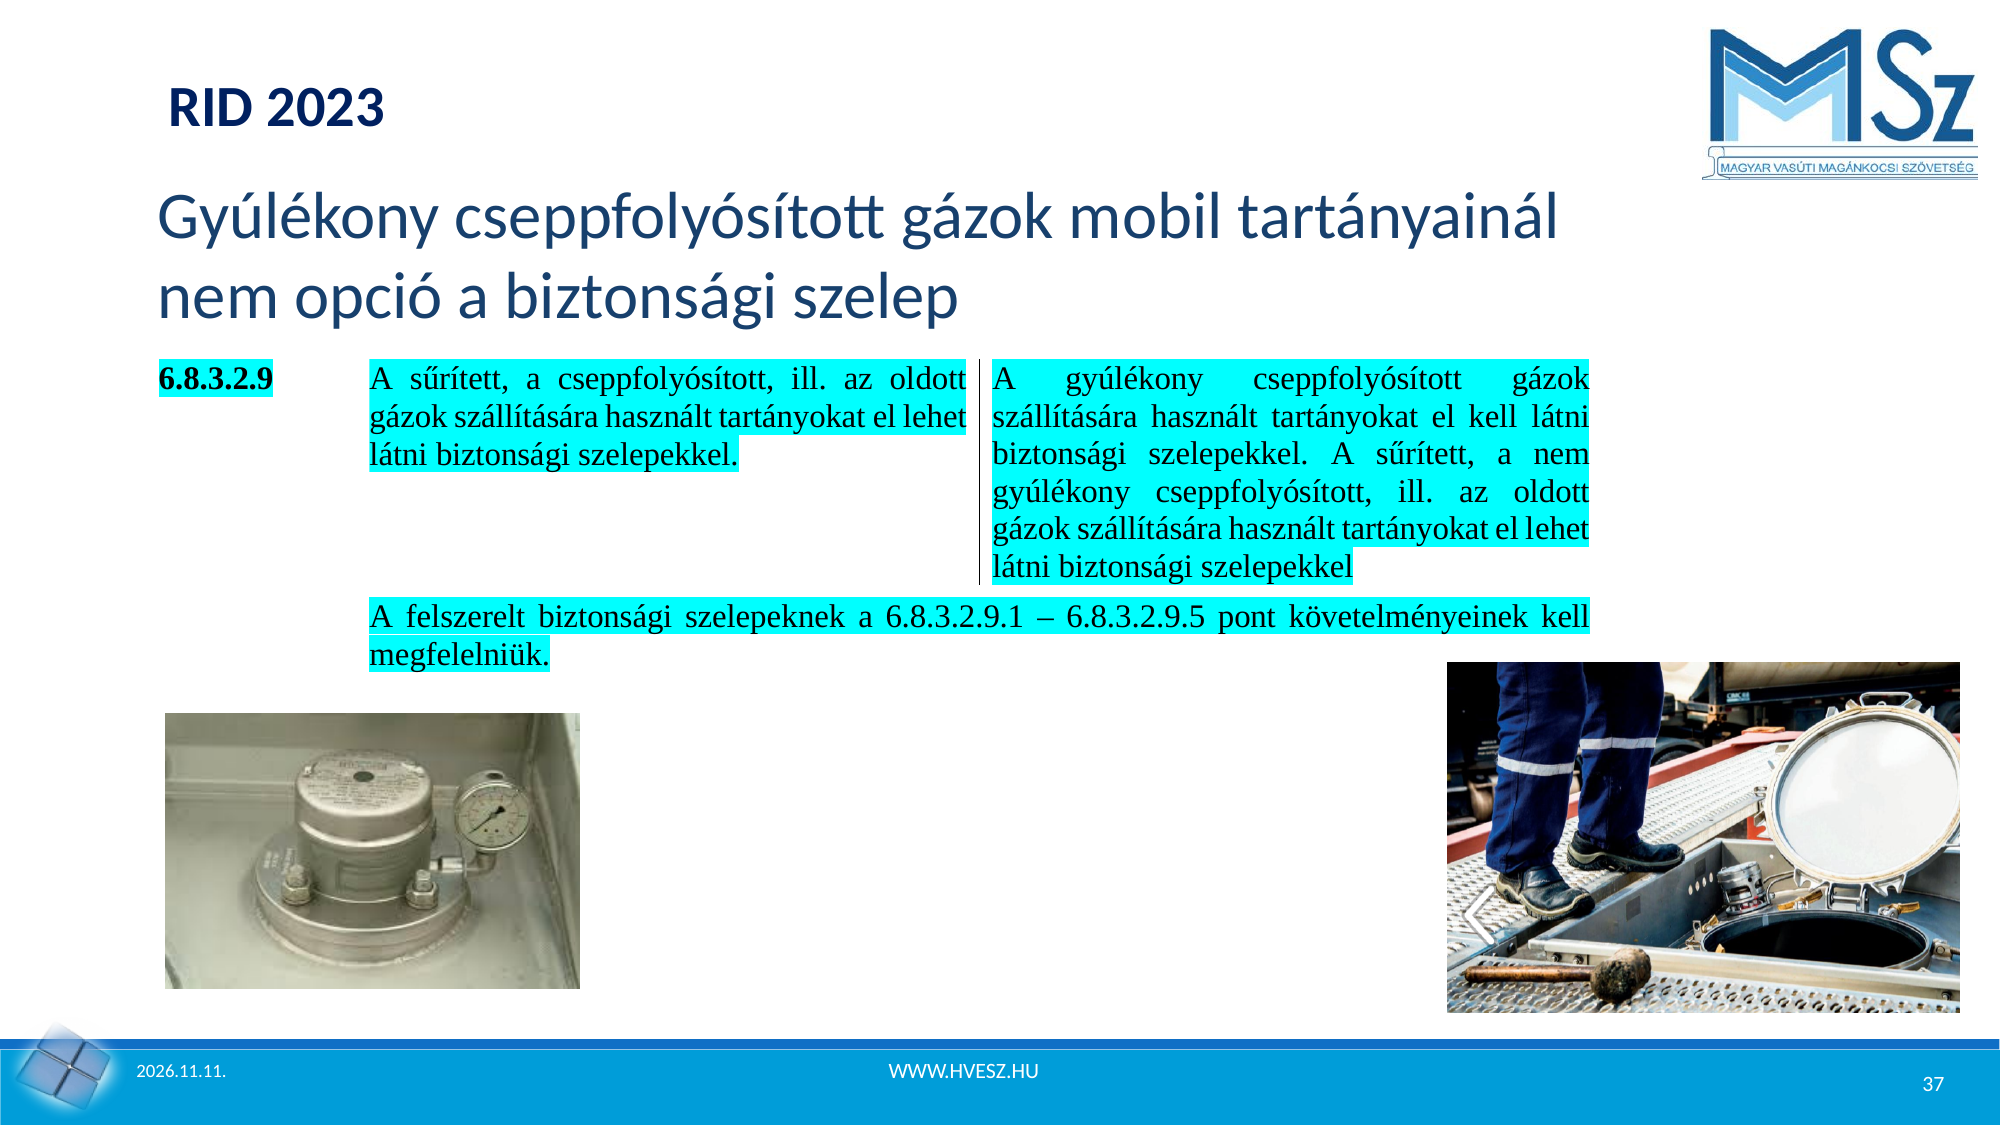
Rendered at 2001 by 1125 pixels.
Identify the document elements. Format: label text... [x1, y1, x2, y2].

slide_number 37 [1609, 1062, 1960, 1104]
picture [164, 712, 581, 990]
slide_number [142, 1048, 472, 1091]
picture [1702, 26, 1979, 181]
footer www.hvesz.hu [726, 1049, 1202, 1092]
picture [158, 358, 1960, 1014]
text_box Gyúlékony cseppfolyósított gázok mobil tartányainál nem opció a biztonsági szelep [142, 164, 1592, 340]
picture [0, 1012, 135, 1114]
text_box RID 2023 [153, 60, 427, 146]
